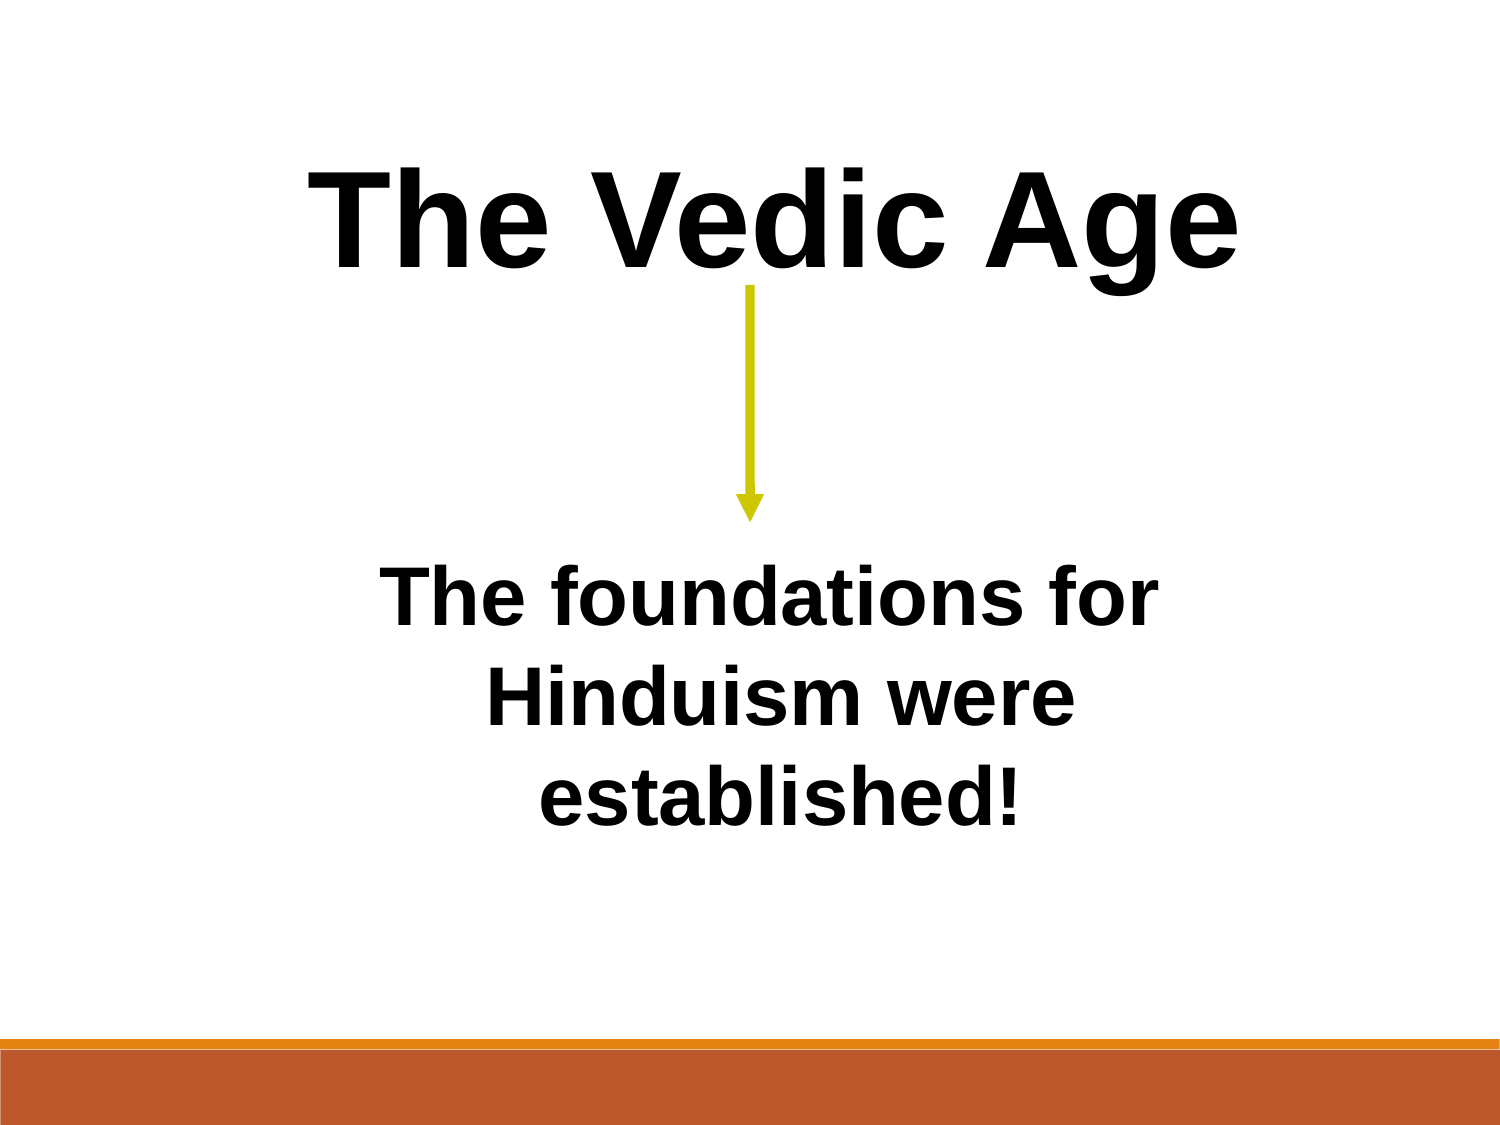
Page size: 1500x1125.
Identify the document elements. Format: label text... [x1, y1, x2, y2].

text_box The Vedic Age [150, 122, 1400, 303]
text_box [743, 284, 757, 523]
text_box The foundations for Hinduism were established! [275, 534, 1288, 850]
